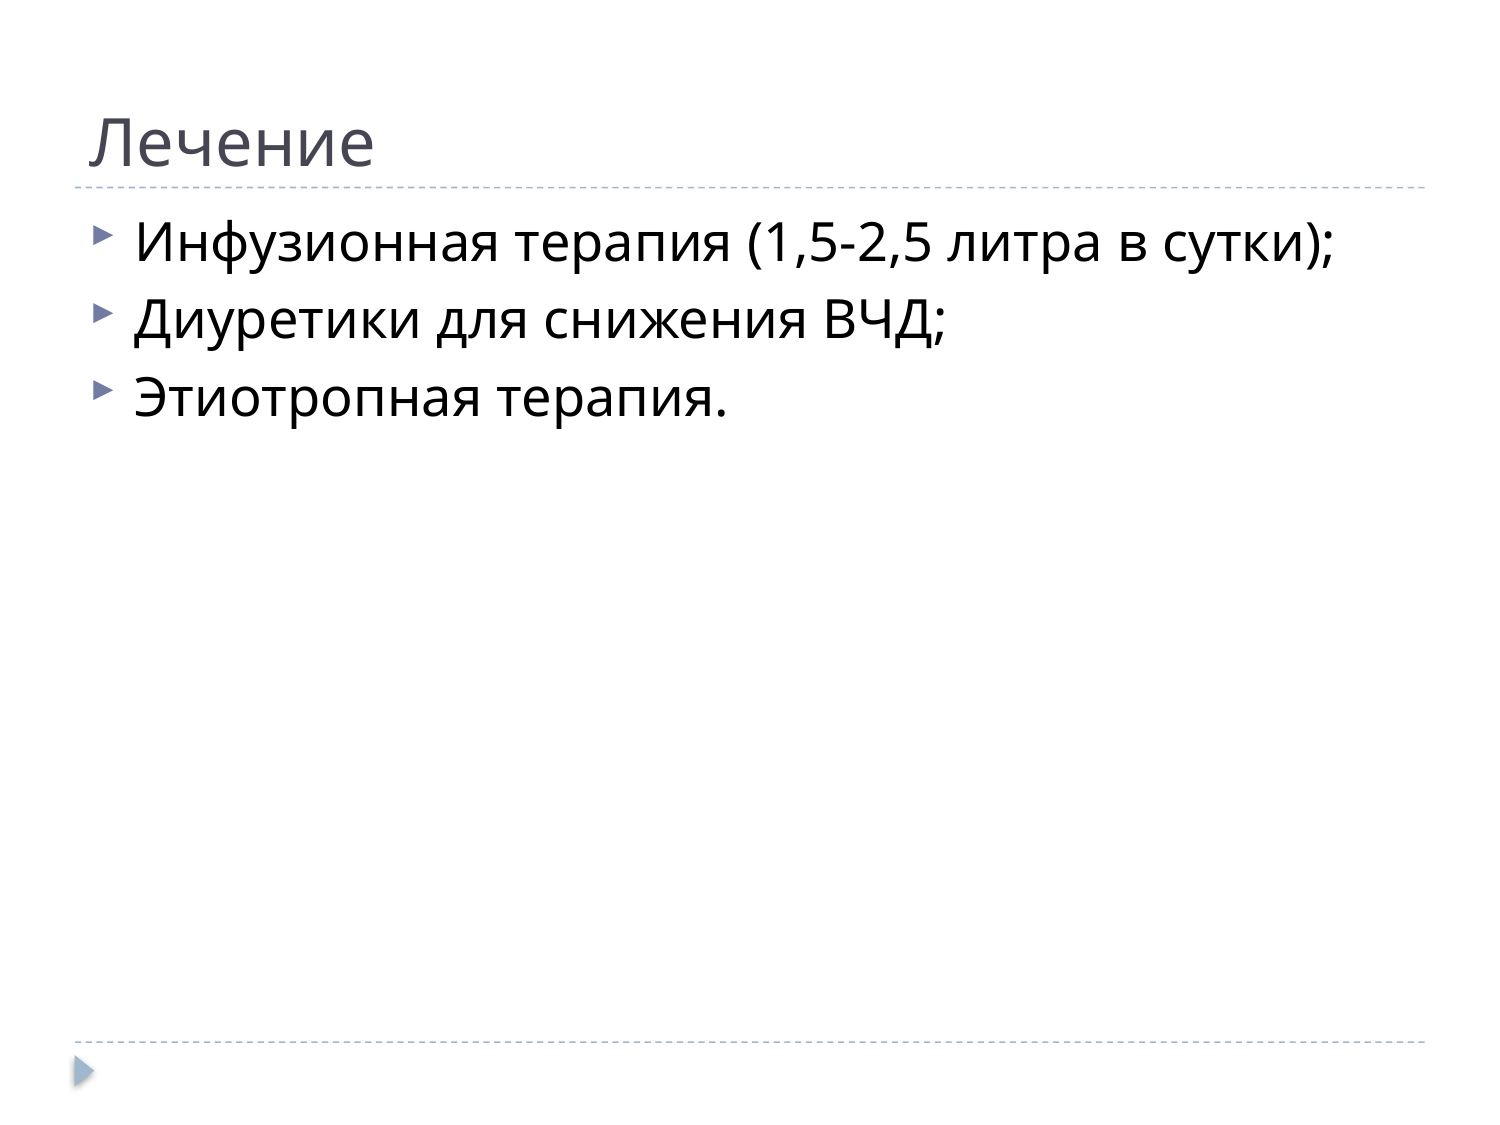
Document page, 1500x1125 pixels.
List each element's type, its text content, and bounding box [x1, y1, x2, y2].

list Инфузионная терапия (1,5-2,5 литра в сутки); Диуретики для снижения ВЧД; Этиотропная терапия. [75, 200, 1425, 1010]
title Лечение [75, 24, 1425, 188]
